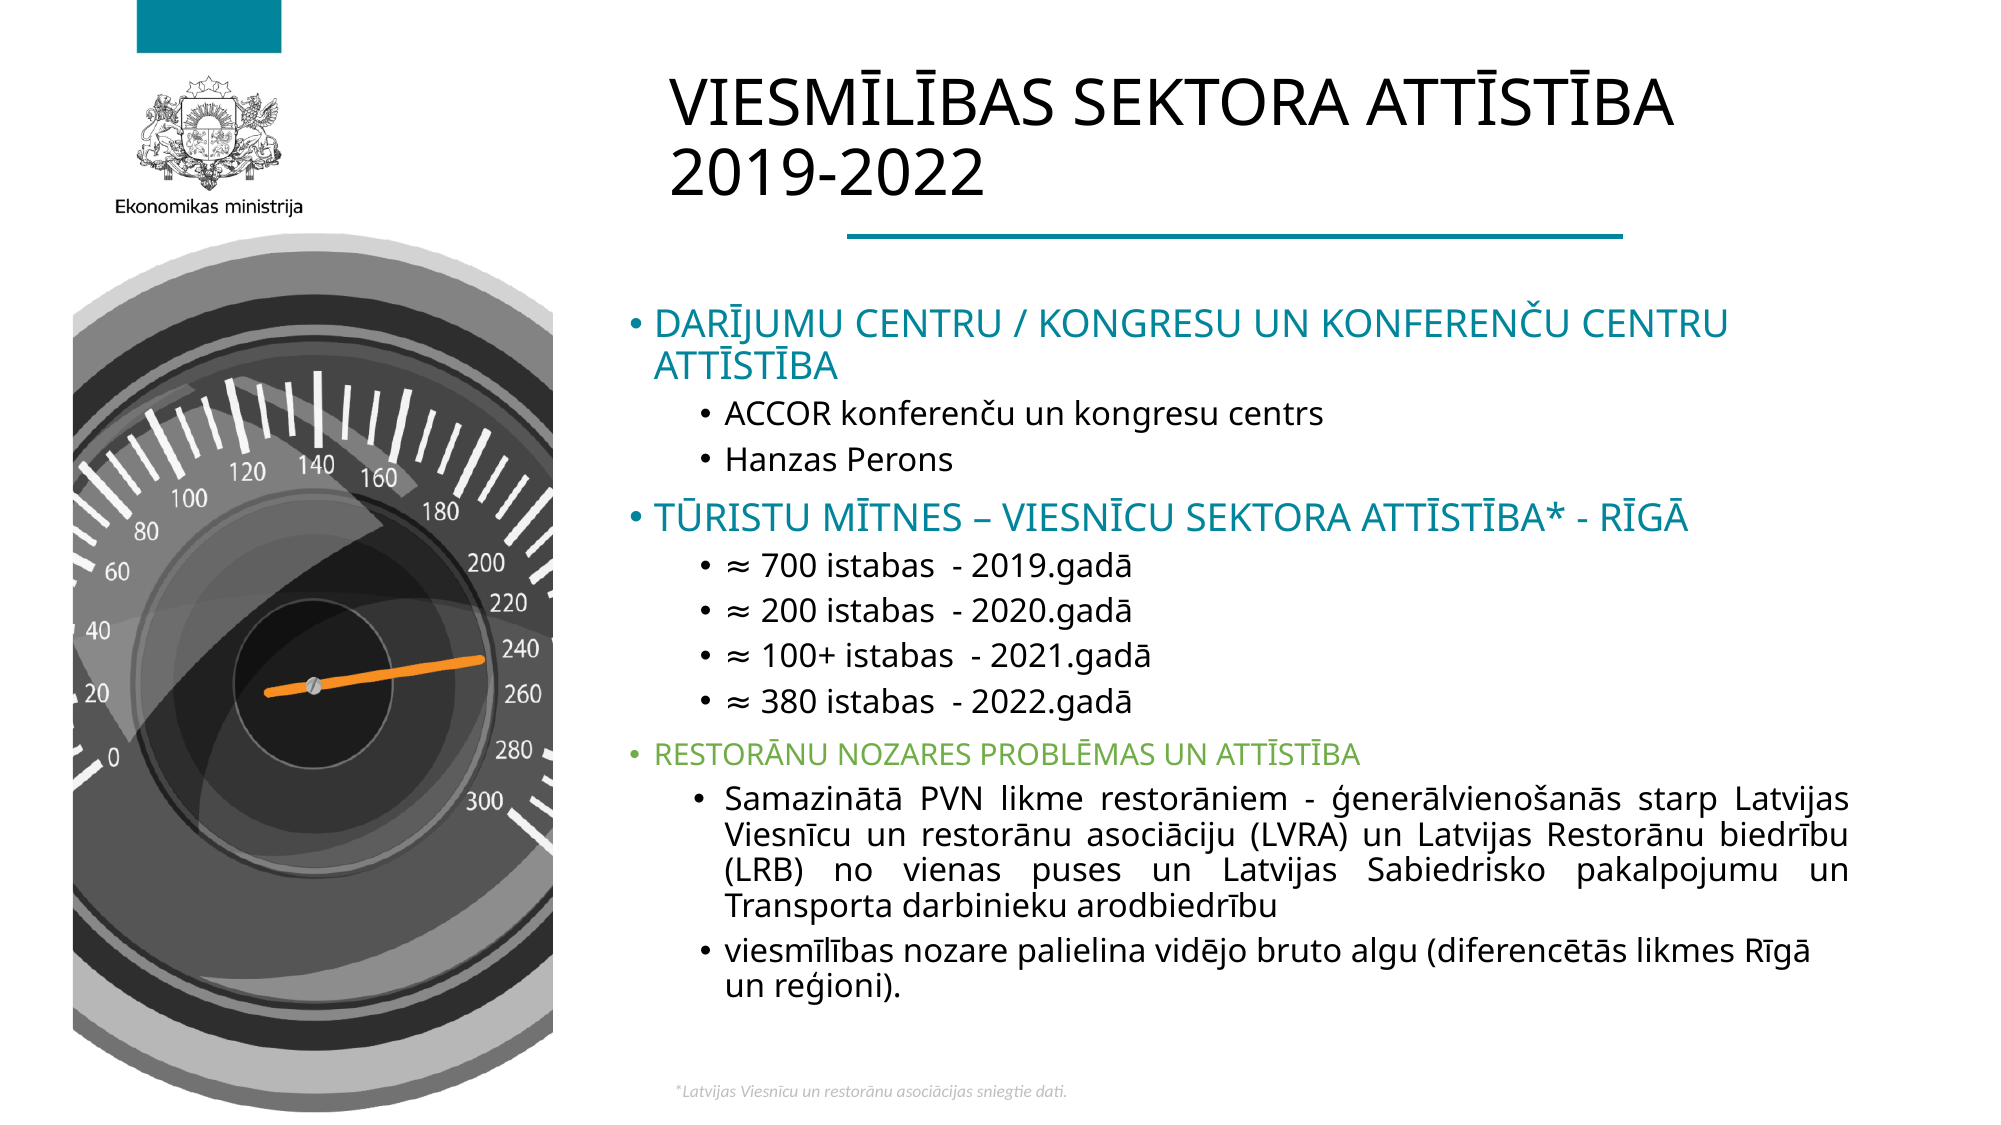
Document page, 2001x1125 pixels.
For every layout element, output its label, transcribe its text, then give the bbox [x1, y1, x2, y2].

title VIESMĪLĪBAS SEKTORA ATTĪSTĪBA 2019-2022 [659, 0, 1868, 215]
text_box *Latvijas Viesnīcu un restorānu asociācijas sniegtie dati. [659, 1043, 1170, 1109]
picture [64, 0, 553, 1125]
list Darījumu centru / kongresu un konferenču centru attīstība ACCOR konferenču un kongresu centrs Hanzas Perons Tūristu mītnes – viesnīcu sektora attīstība* - RĪGĀ ≈ 700 istabas - 2019.gadā ≈ 200 istabas - 2020.gadā ≈ 100+ istabas - 2021.gadā ≈ 380 istabas - 2022.gadā Restorānu nozares problēmas un attīstība Samazinātā PVN likme restorāniem - ģenerālvienošanās starp Latvijas Viesnīcu un restorānu asociāciju (LVRA) un Latvijas Restorānu biedrību (LRB) no vienas puses un Latvijas Sabiedrisko pakalpojumu un Transporta darbinieku arodbiedrību viesmīlības nozare palielina vidējo bruto algu (diferencētās likmes Rīgā un reģioni). [608, 299, 1863, 1014]
